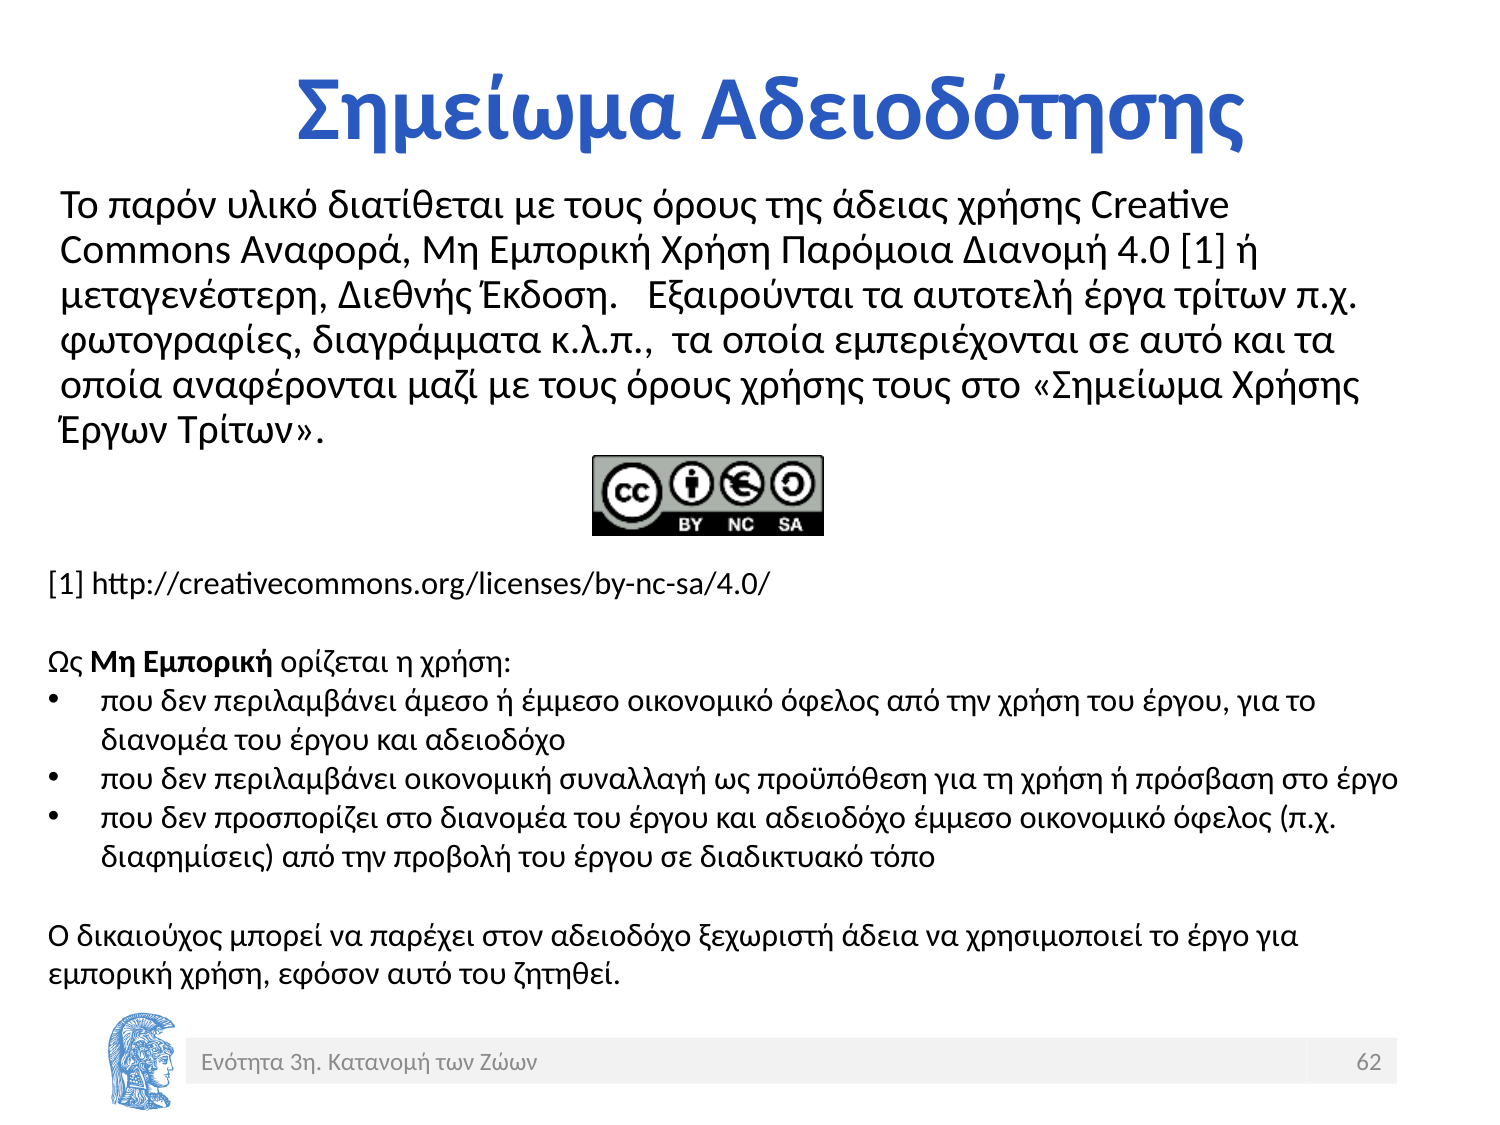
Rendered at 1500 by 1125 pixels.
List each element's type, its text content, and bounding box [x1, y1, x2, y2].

picture [592, 455, 824, 536]
picture [103, 1018, 186, 1114]
title Σημείωμα Αδειοδότησης [96, 16, 1447, 204]
list Το παρόν υλικό διατίθεται με τους όρους της άδειας χρήσης Creative Commons Αναφορά, Μη Εμπορική Χρήση Παρόμοια Διανομή 4.0 [1] ή μεταγενέστερη, Διεθνής Έκδοση. Εξαιρούνται τα αυτοτελή έργα τρίτων π.χ. φωτογραφίες, διαγράμματα κ.λ.π., τα οποία εμπεριέχονται σε αυτό και τα οποία αναφέρονται μαζί με τους όρους χρήσης τους στο «Σημείωμα Χρήσης Έργων Τρίτων». [45, 174, 1408, 522]
slide_number 62 [1306, 1037, 1397, 1084]
text_box [1] http://creativecommons.org/licenses/by-nc-sa/4.0/ Ως Μη Εμπορική ορίζεται η χρήση: που δεν περιλαμβάνει άμεσο ή έμμεσο οικονομικό όφελος από την χρήση του έργου, για το διανομέα του έργου και αδειοδόχο που δεν περιλαμβάνει οικονομική συναλλαγή ως προϋπόθεση για τη χρήση ή πρόσβαση στο έργο που δεν προσπορίζει στο διανομέα του έργου και αδειοδόχο έμμεσο οικονομικό όφελος (π.χ. διαφημίσεις) από την προβολή του έργου σε διαδικτυακό τόπο Ο δικαιούχος μπορεί να παρέχει στον αδειοδόχο ξεχωριστή άδεια να χρησιμοποιεί το έργο για εμπορική χρήση, εφόσον αυτό του ζητηθεί. [32, 535, 1435, 1018]
footer Ενότητα 3η. Κατανομή των Ζώων [186, 1037, 1306, 1084]
